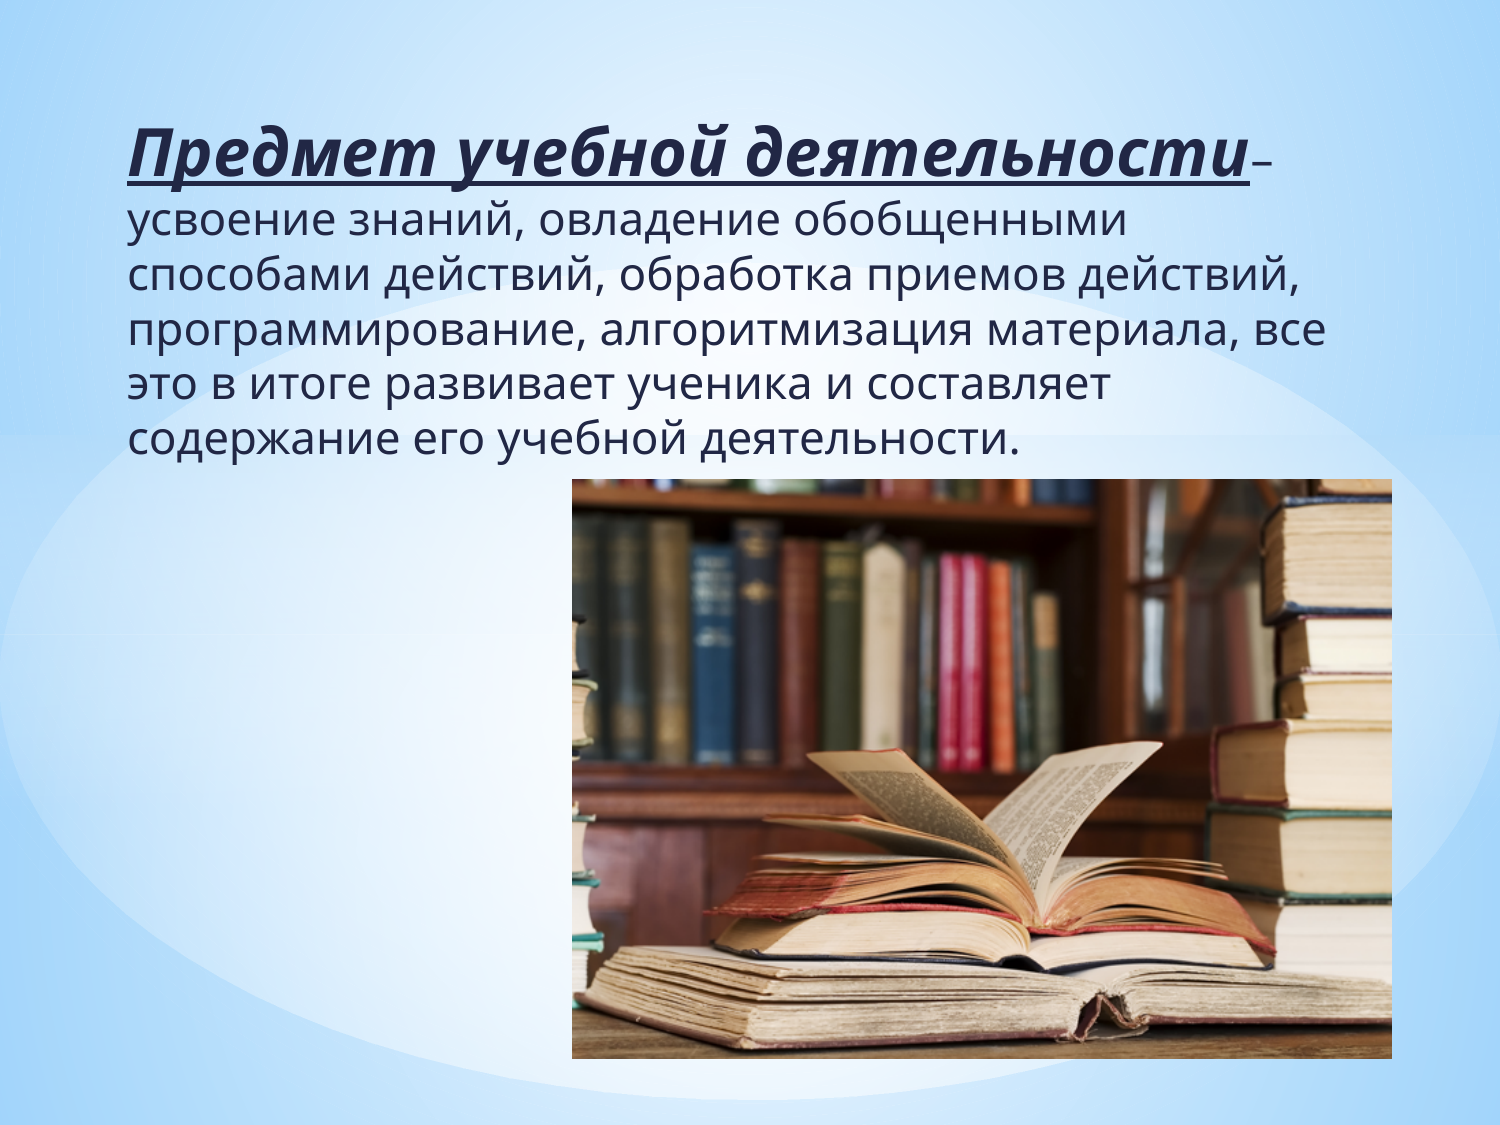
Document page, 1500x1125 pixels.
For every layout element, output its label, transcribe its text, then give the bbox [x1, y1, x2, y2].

subtitle Предмет учебной деятельности– усвоение знаний, овладение обобщенными способами действий, обработка приемов действий, программирование, алгоритмизация материала, все это в итоге развивает ученика и составляет содержание его учебной деятельности. [112, 101, 1376, 1000]
picture [572, 479, 1393, 1059]
